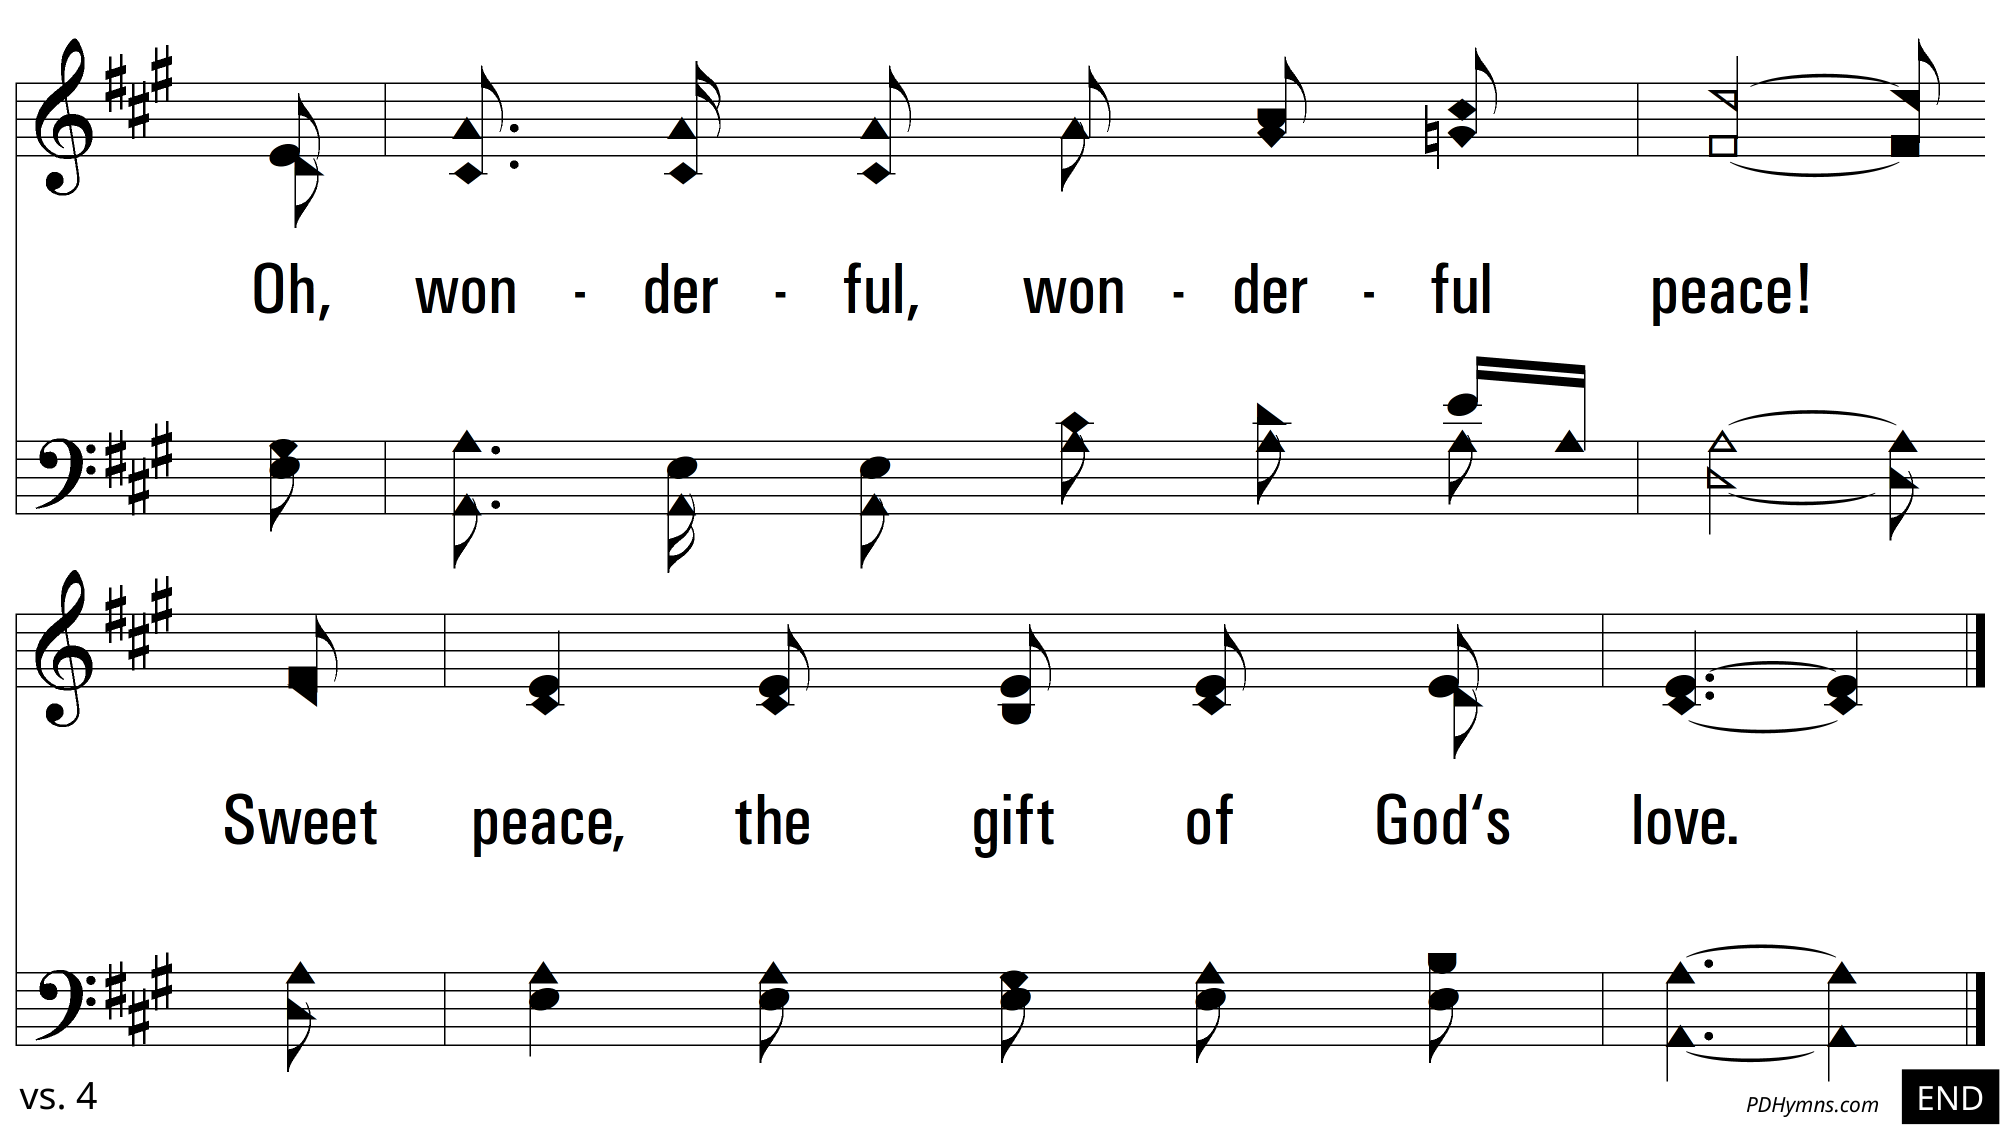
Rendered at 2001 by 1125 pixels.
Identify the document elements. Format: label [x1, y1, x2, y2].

text_box [1724, 1069, 2000, 1125]
picture [0, 0, 2000, 1125]
